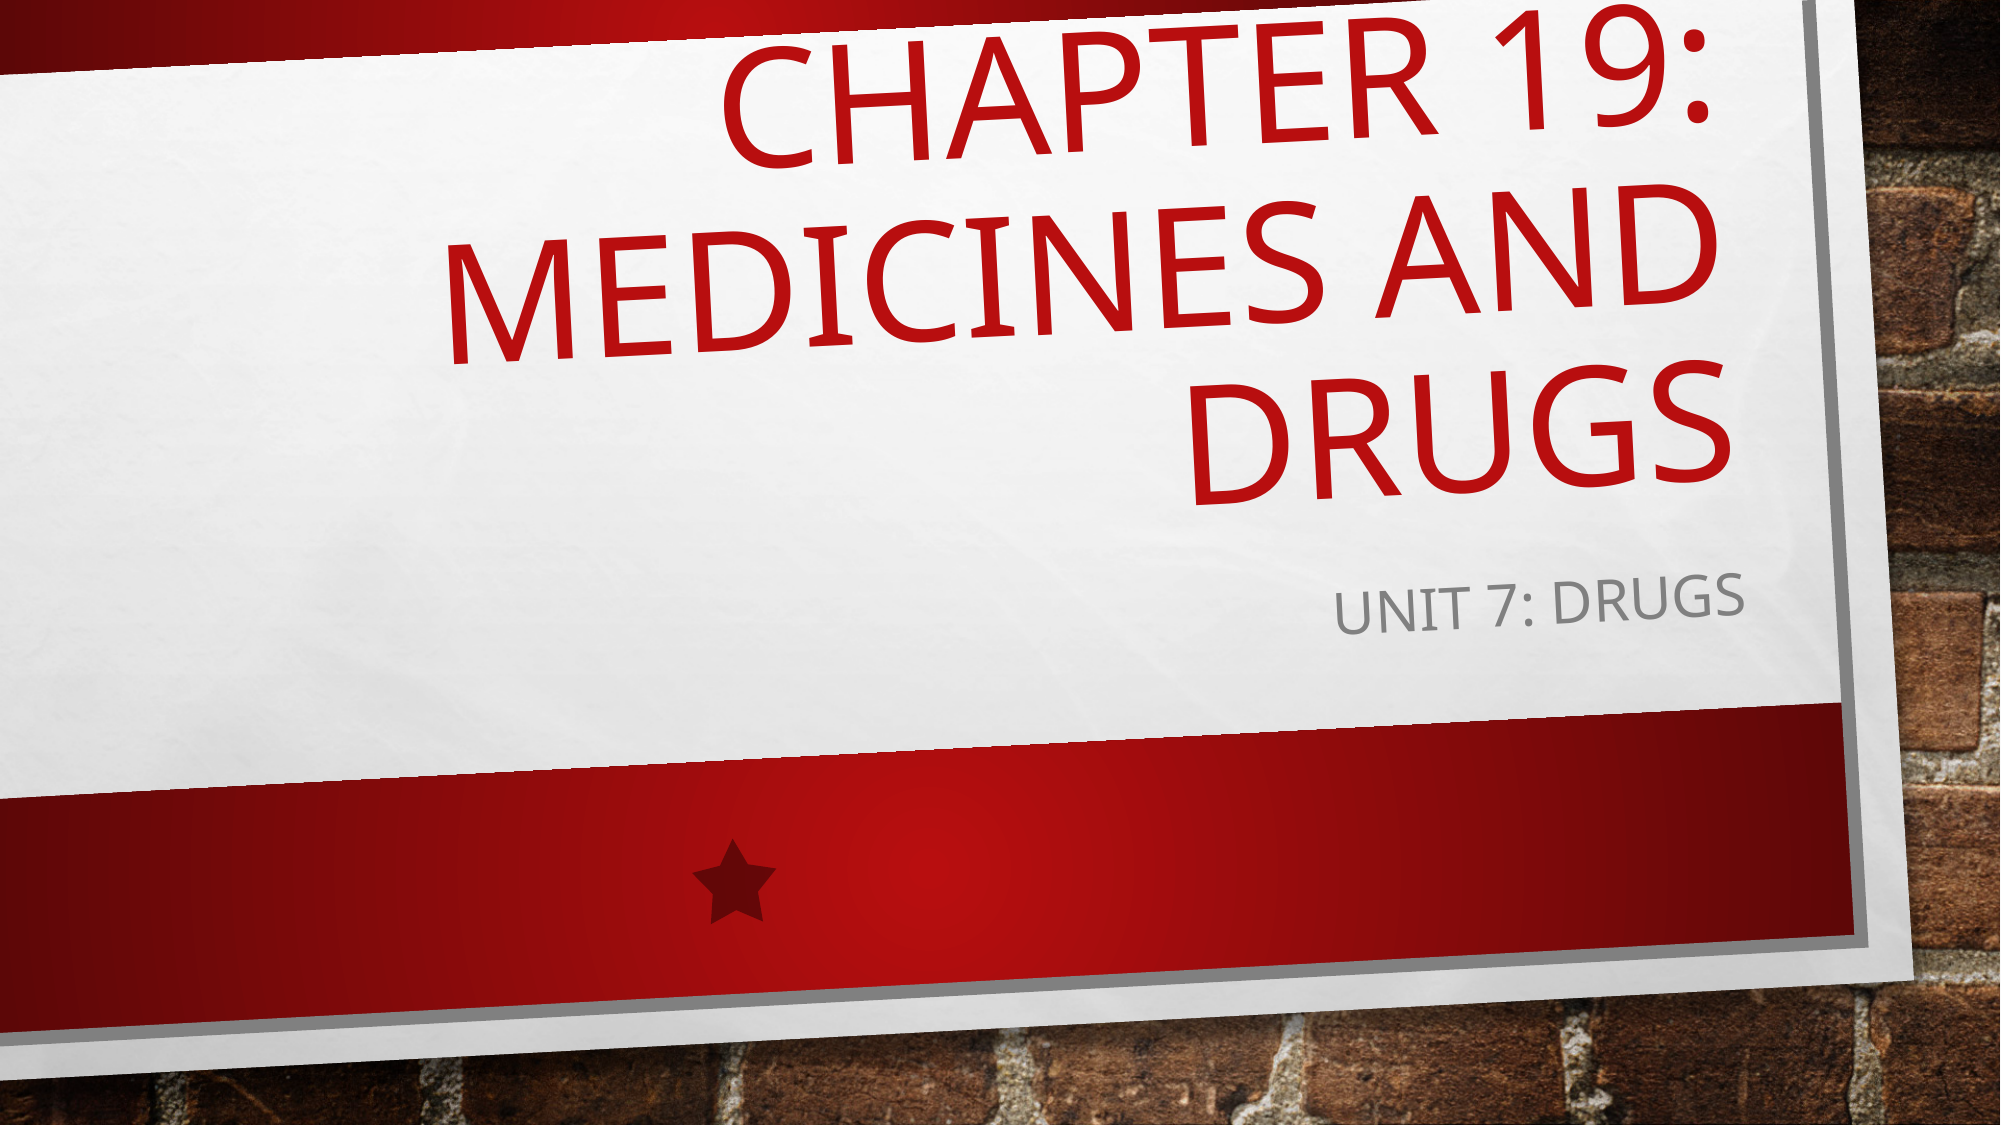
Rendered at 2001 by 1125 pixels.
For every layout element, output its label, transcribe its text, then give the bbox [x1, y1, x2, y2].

title Chapter 19: Medicines and Drugs [135, 67, 1758, 605]
picture [0, 0, 2000, 1125]
subtitle Unit 7: Drugs [159, 533, 1763, 708]
